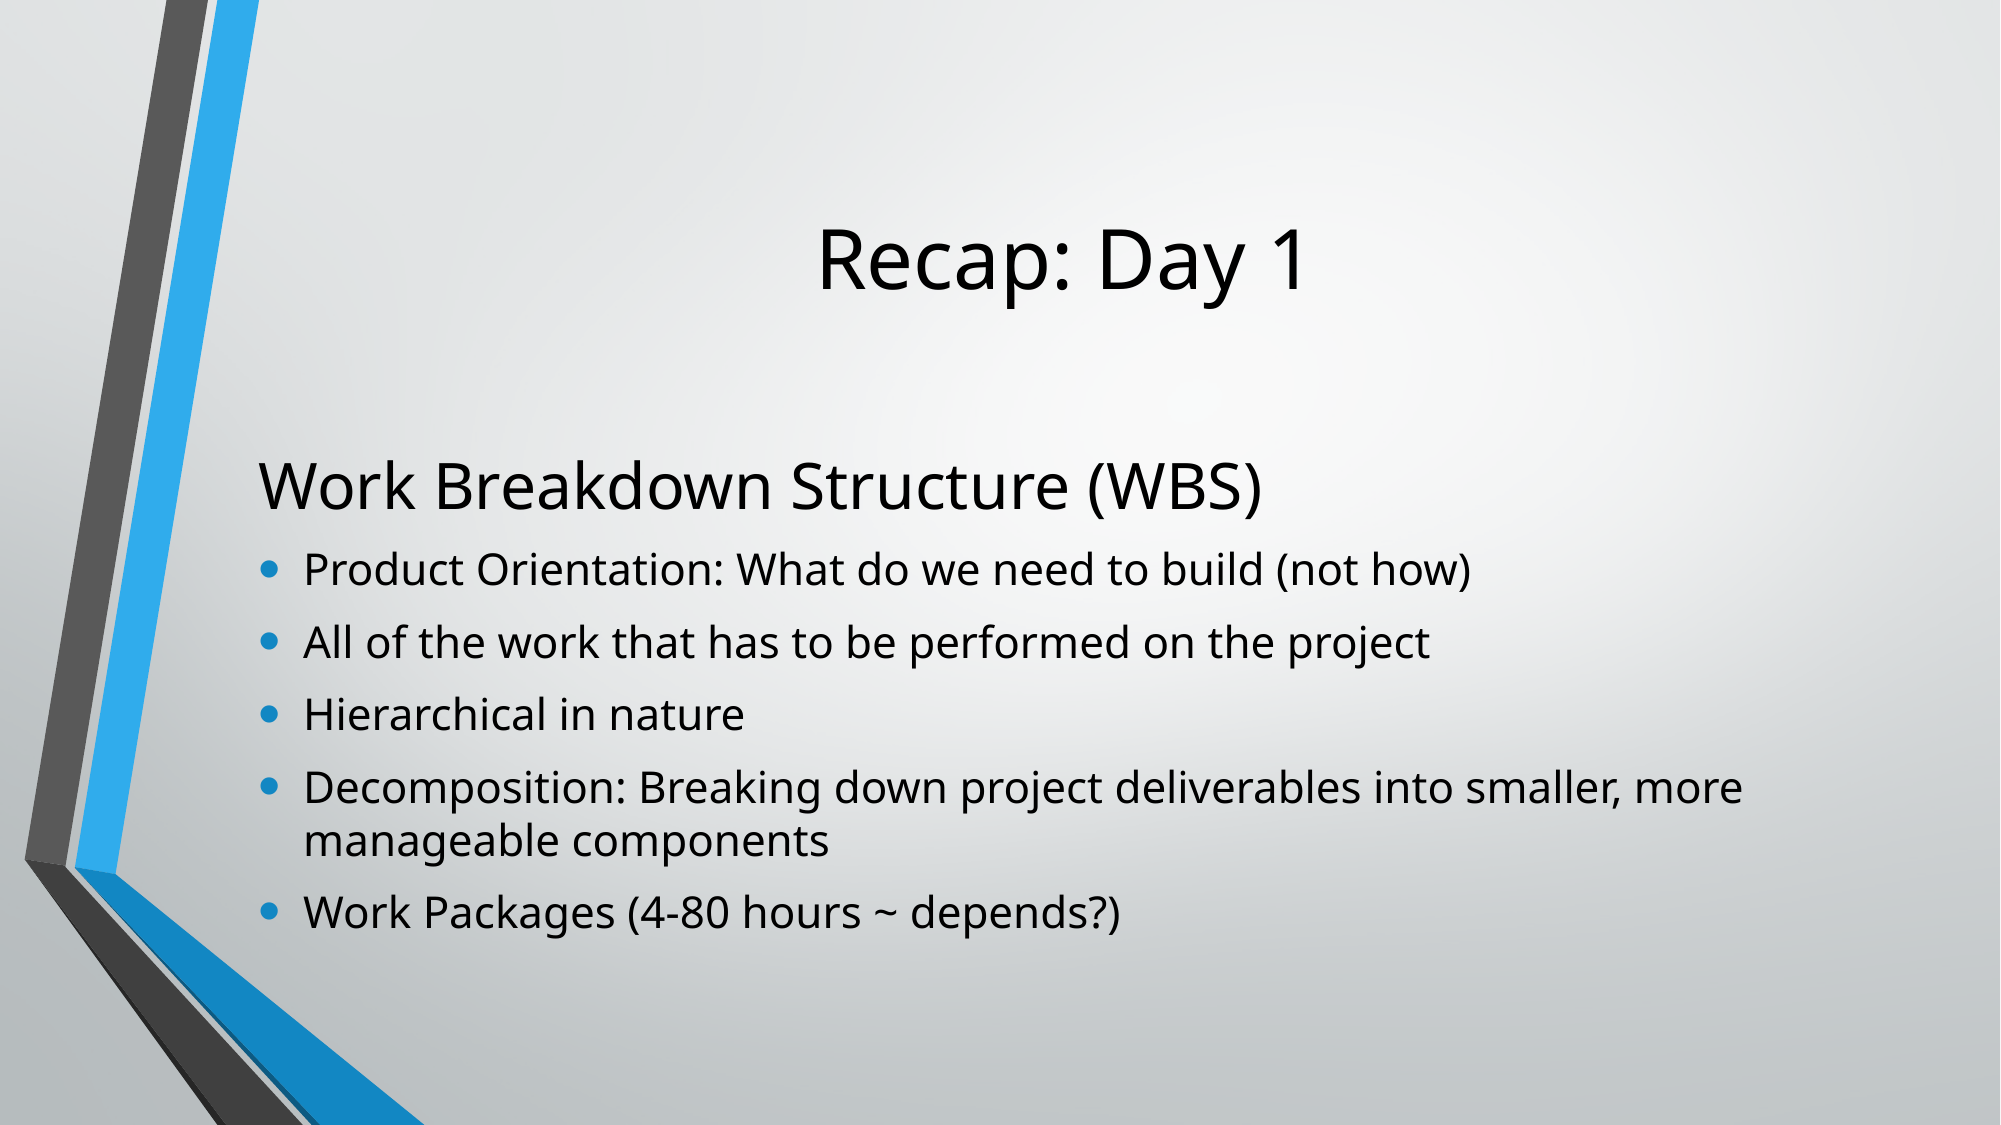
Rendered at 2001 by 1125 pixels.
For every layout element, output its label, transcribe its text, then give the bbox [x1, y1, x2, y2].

list Work Breakdown Structure (WBS) Product Orientation: What do we need to build (not how) All of the work that has to be performed on the project Hierarchical in nature Decomposition: Breaking down project deliverables into smaller, more manageable components Work Packages (4-80 hours ~ depends?) [243, 437, 1887, 950]
title Recap: Day 1 [243, 112, 1887, 400]
